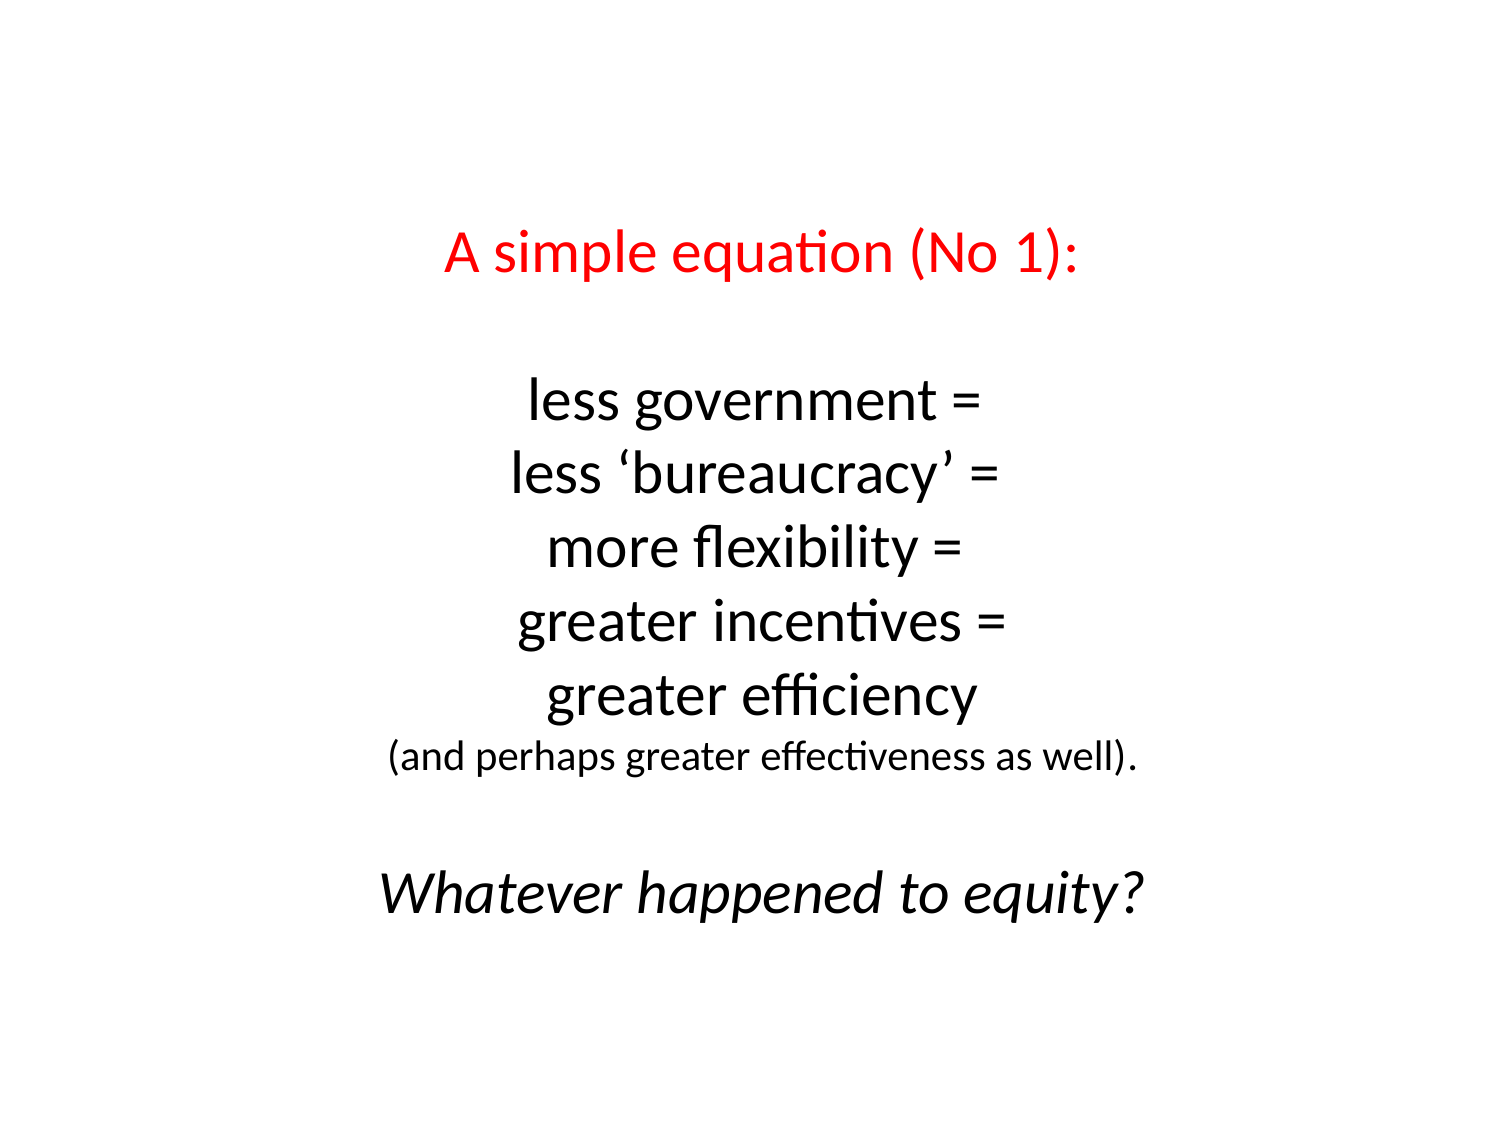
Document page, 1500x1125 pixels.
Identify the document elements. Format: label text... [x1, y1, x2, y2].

list [187, 350, 1463, 1025]
title A simple equation (No 1): less government = less ‘bureaucracy’ = more flexibility = greater incentives = greater efficiency (and perhaps greater effectiveness as well). Whatever happened to equity? [137, 200, 1388, 938]
